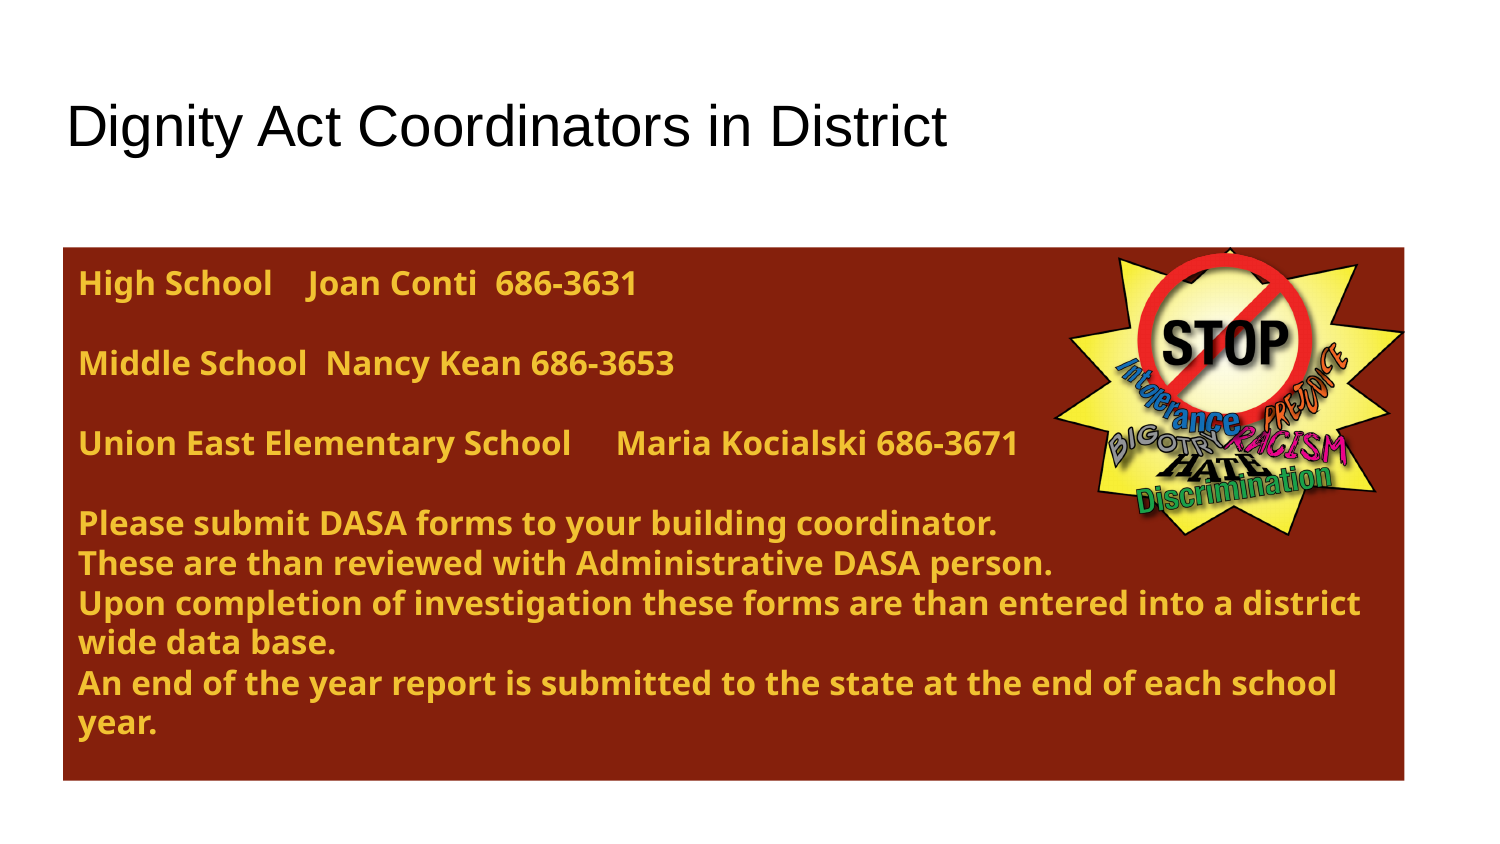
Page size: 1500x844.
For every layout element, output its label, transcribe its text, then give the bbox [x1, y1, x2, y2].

title Dignity Act Coordinators in District [51, 72, 1449, 167]
picture [1053, 247, 1405, 536]
text_box High School Joan Conti 686-3631 Middle School Nancy Kean 686-3653 Union East Elementary School Maria Kocialski 686-3671 Please submit DASA forms to your building coordinator. These are than reviewed with Administrative DASA person. Upon completion of investigation these forms are than entered into a district wide data base. An end of the year report is submitted to the state at the end of each school year. [63, 247, 1405, 781]
